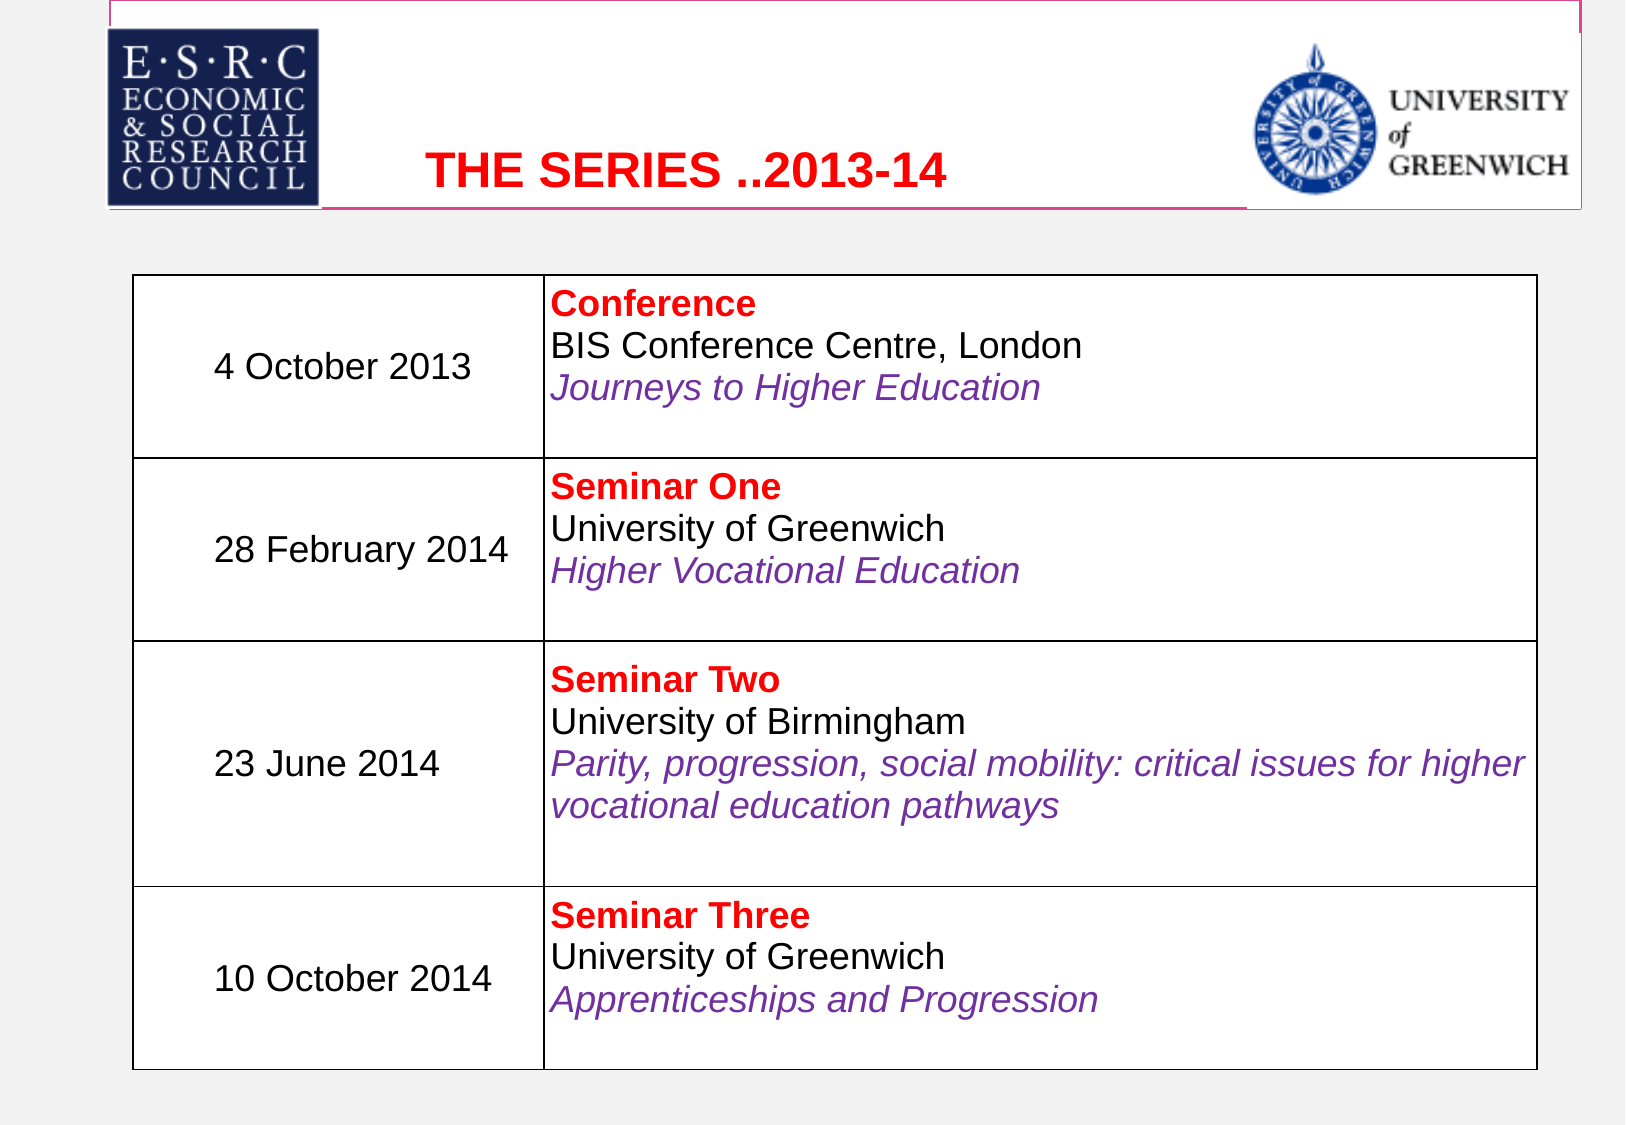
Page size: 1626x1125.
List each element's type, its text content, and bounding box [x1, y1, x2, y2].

table_cell Seminar Three University of Greenwich Apprenticeships and Progression [545, 887, 1536, 1069]
table_header 4 October 2013 [134, 276, 543, 457]
picture [1247, 33, 1582, 210]
picture [104, 26, 322, 209]
title The Series ..2013-14 [109, 0, 1582, 210]
table_cell Seminar One University of Greenwich Higher Vocational Education [545, 459, 1536, 640]
table_cell 23 June 2014 [134, 642, 543, 886]
table_cell 10 October 2014 [134, 887, 543, 1069]
table_cell Seminar Two University of Birmingham Parity, progression, social mobility: critical issues for higher vocational education pathways [545, 642, 1536, 886]
table_header Conference BIS Conference Centre, London Journeys to Higher Education [545, 276, 1536, 457]
table_cell 28 February 2014 [134, 459, 543, 640]
